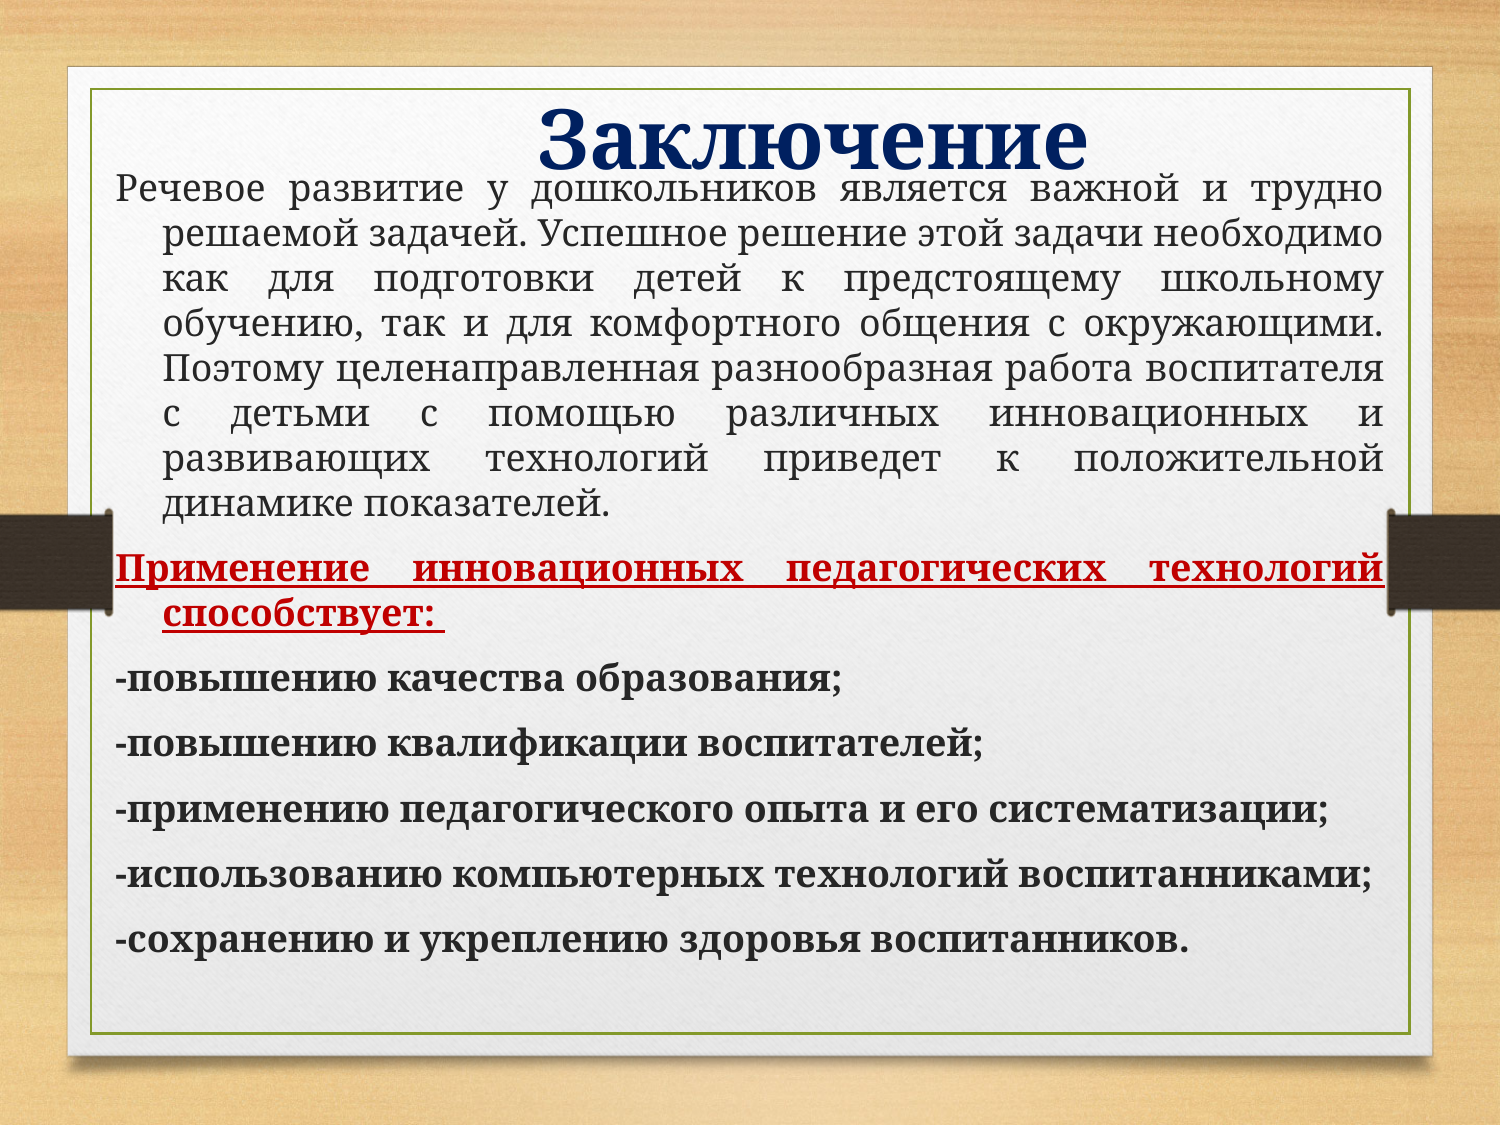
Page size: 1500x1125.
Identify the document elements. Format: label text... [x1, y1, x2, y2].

title Заключение [150, 42, 1500, 231]
picture [0, 0, 1500, 1125]
list Речевое развитие у дошкольников является важной и трудно решаемой задачей. Успешное решение этой задачи необходимо как для подготовки детей к предстоящему школьному обучению, так и для комфортного общения с окружающими. Поэтому целенаправленная разнообразная работа воспитателя с детьми с помощью различных инновационных и развивающих технологий приведет к положительной динамике показателей. Применение инновационных педагогических технологий способствует: -повышению качества образования; -повышению квалификации воспитателей; -применению педагогического опыта и его систематизации; -использованию компьютерных технологий воспитанниками; -сохранению и укреплению здоровья воспитанников. [100, 101, 1400, 980]
